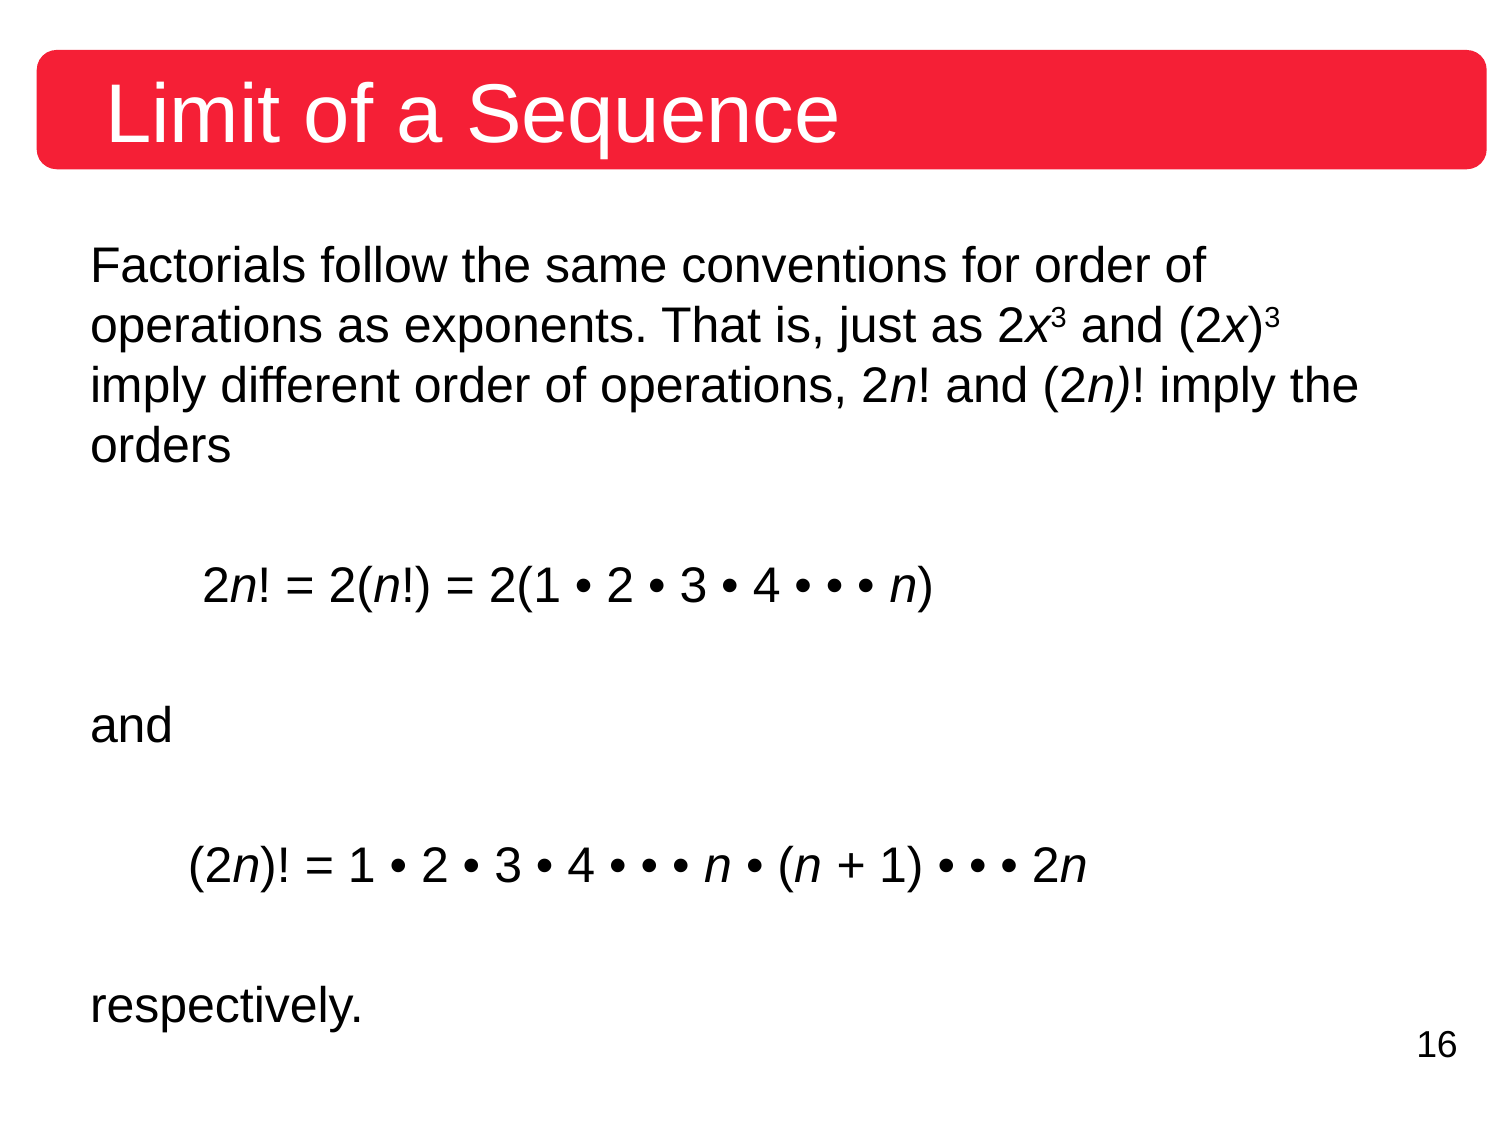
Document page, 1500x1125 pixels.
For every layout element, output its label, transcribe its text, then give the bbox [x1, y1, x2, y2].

list Factorials follow the same conventions for order of operations as exponents. That is, just as 2x3 and (2x)3 imply different order of operations, 2n! and (2n)! imply the orders 2n! = 2(n!) = 2(1 • 2 • 3 • 4 • • • n) and (2n)! = 1 • 2 • 3 • 4 • • • n • (n + 1) • • • 2n respectively. [75, 224, 1425, 1087]
title Limit of a Sequence [90, 52, 1441, 166]
